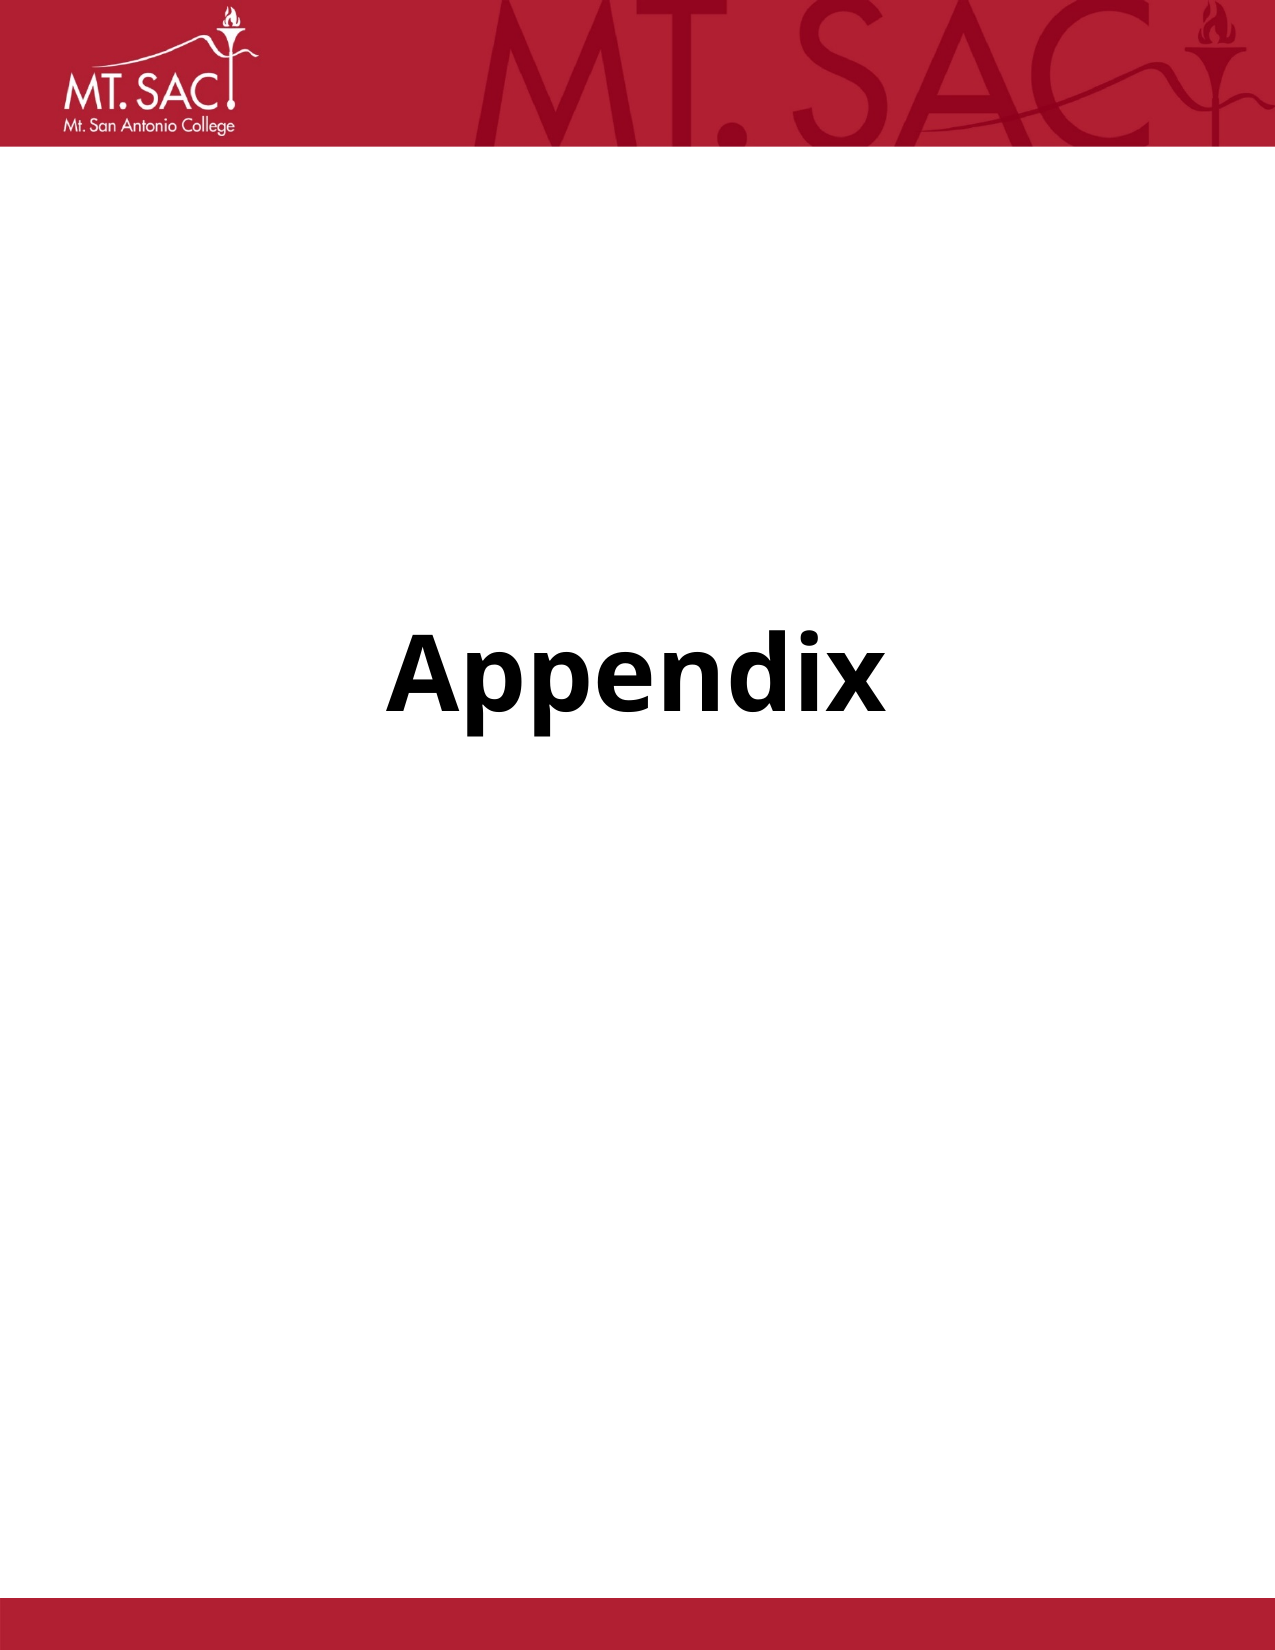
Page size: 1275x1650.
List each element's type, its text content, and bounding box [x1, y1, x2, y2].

picture [0, 1598, 1275, 1650]
title Appendix [86, 411, 1187, 742]
picture [0, 0, 1275, 147]
